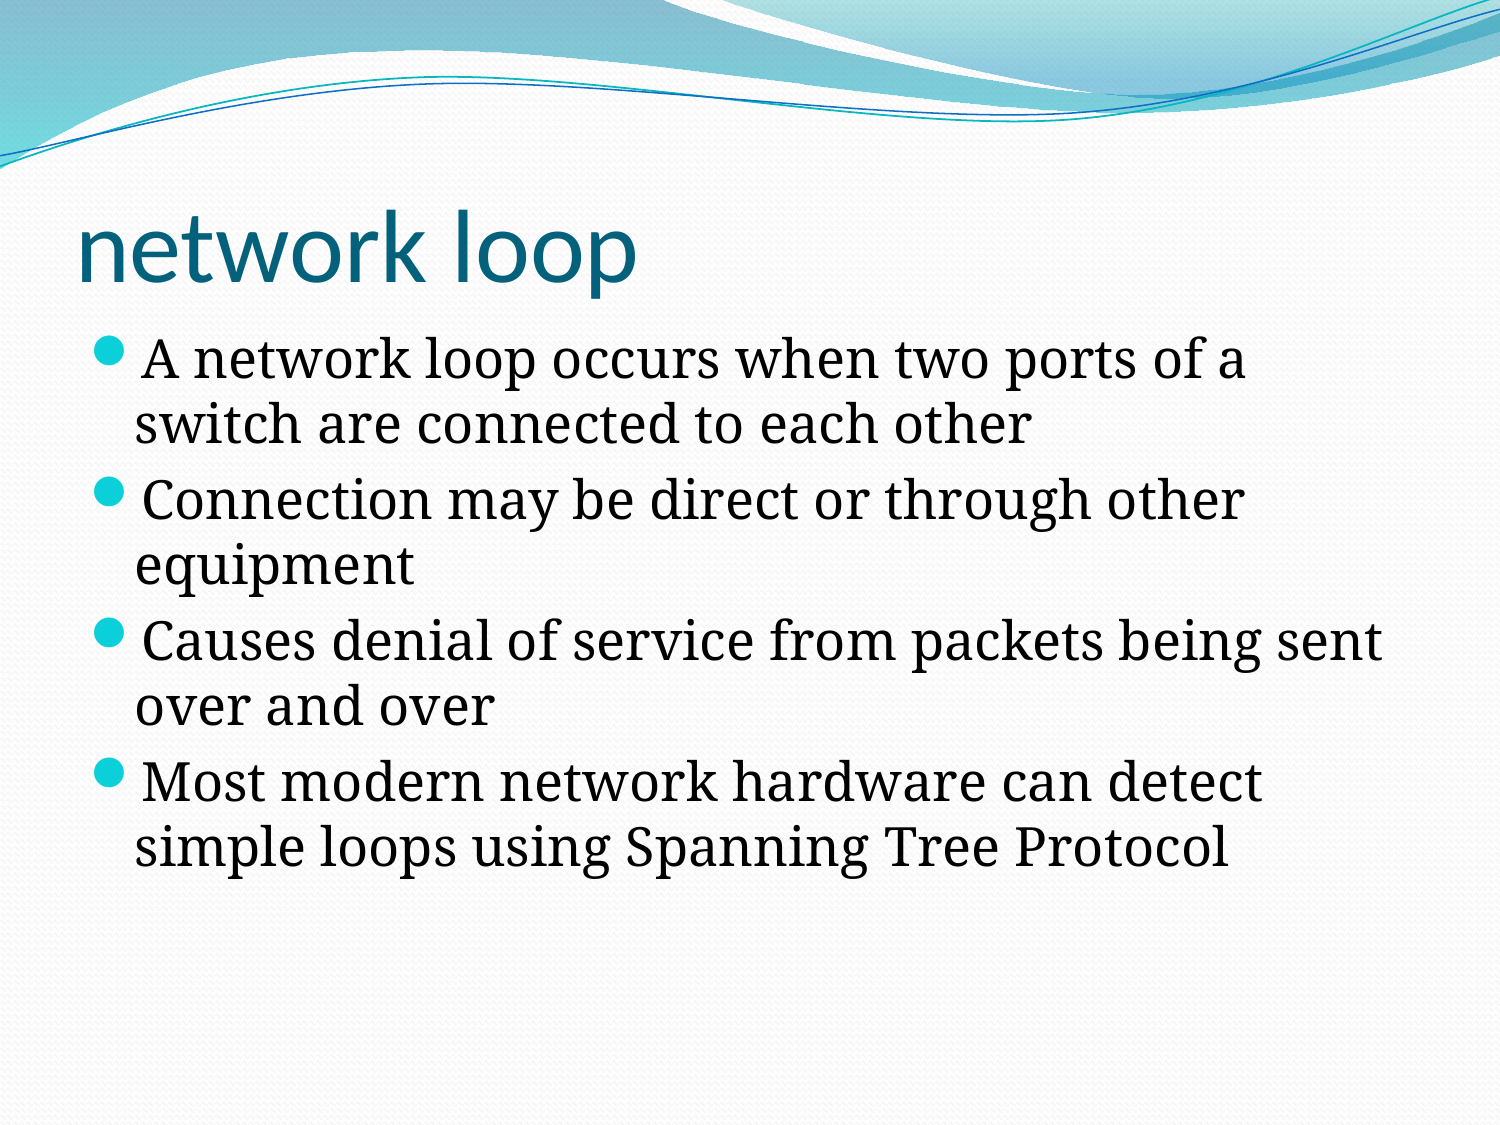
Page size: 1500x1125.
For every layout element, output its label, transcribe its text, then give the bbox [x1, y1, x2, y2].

list A network loop occurs when two ports of a switch are connected to each other Connection may be direct or through other equipment Causes denial of service from packets being sent over and over Most modern network hardware can detect simple loops using Spanning Tree Protocol [75, 317, 1425, 1038]
title network loop [75, 115, 1425, 303]
